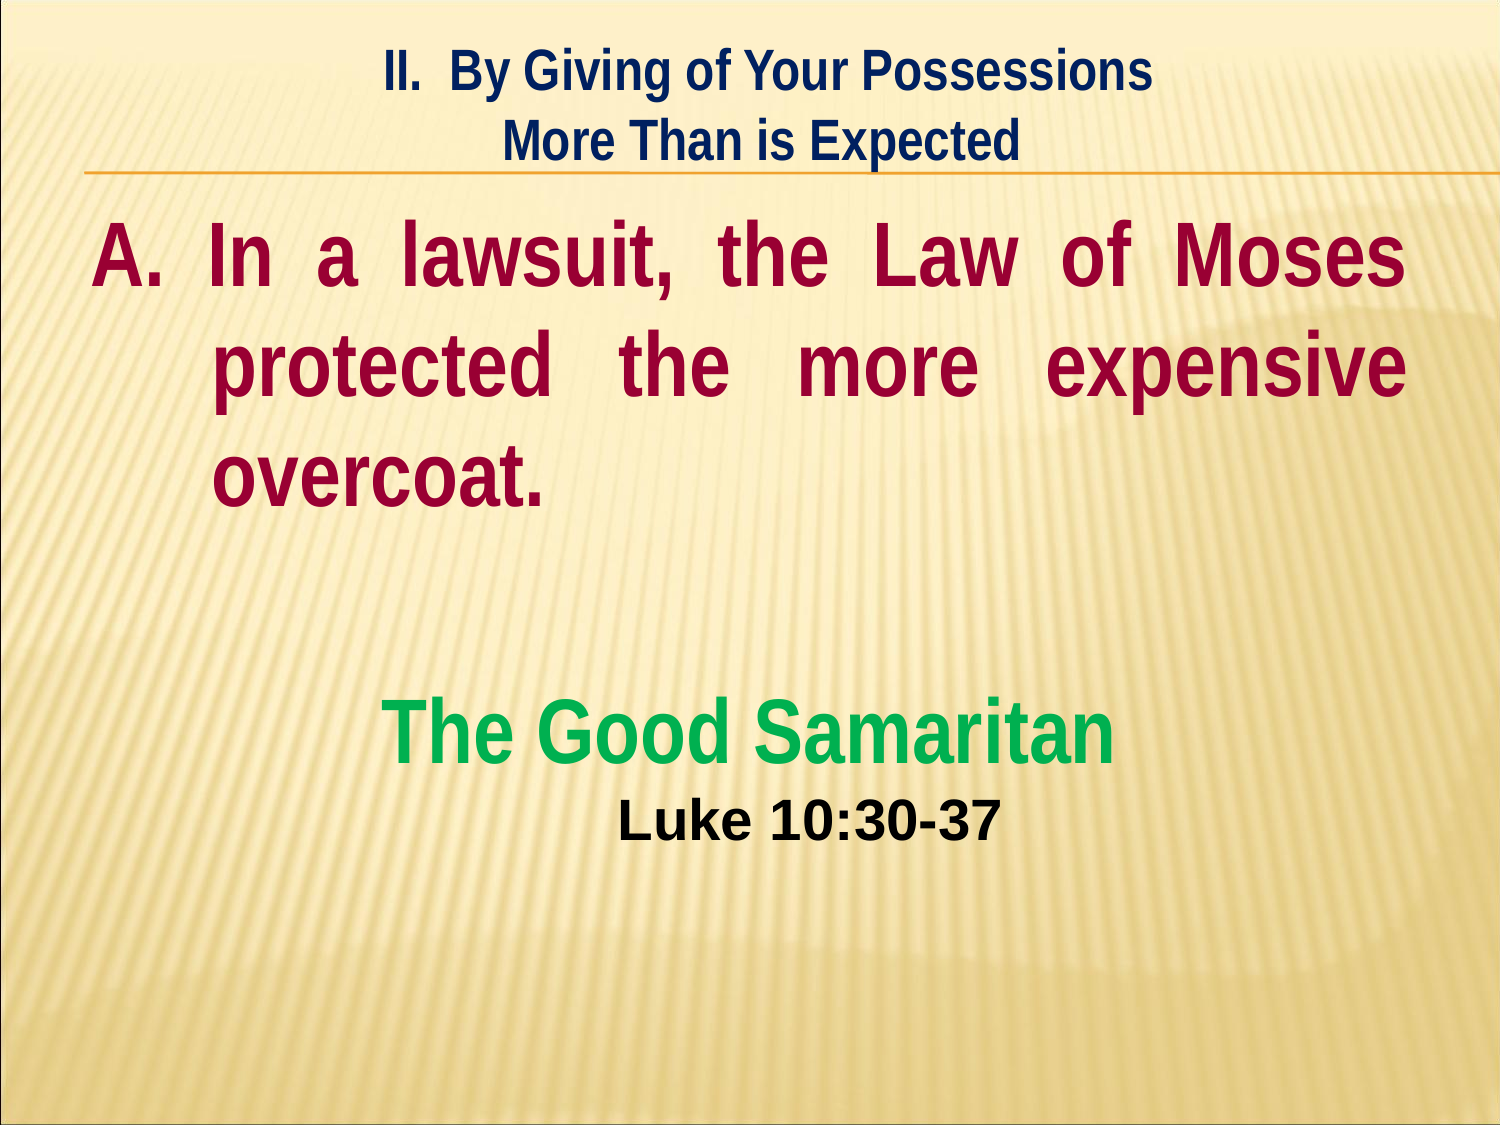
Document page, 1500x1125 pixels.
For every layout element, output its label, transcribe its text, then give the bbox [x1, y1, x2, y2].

text_box II. By Giving of Your Possessions More Than is Expected [124, 24, 1413, 180]
picture [0, 0, 1500, 1125]
list A. In a lawsuit, the Law of Moses protected the more expensive overcoat. The Good Samaritan Luke 10:30-37 [75, 187, 1425, 1075]
